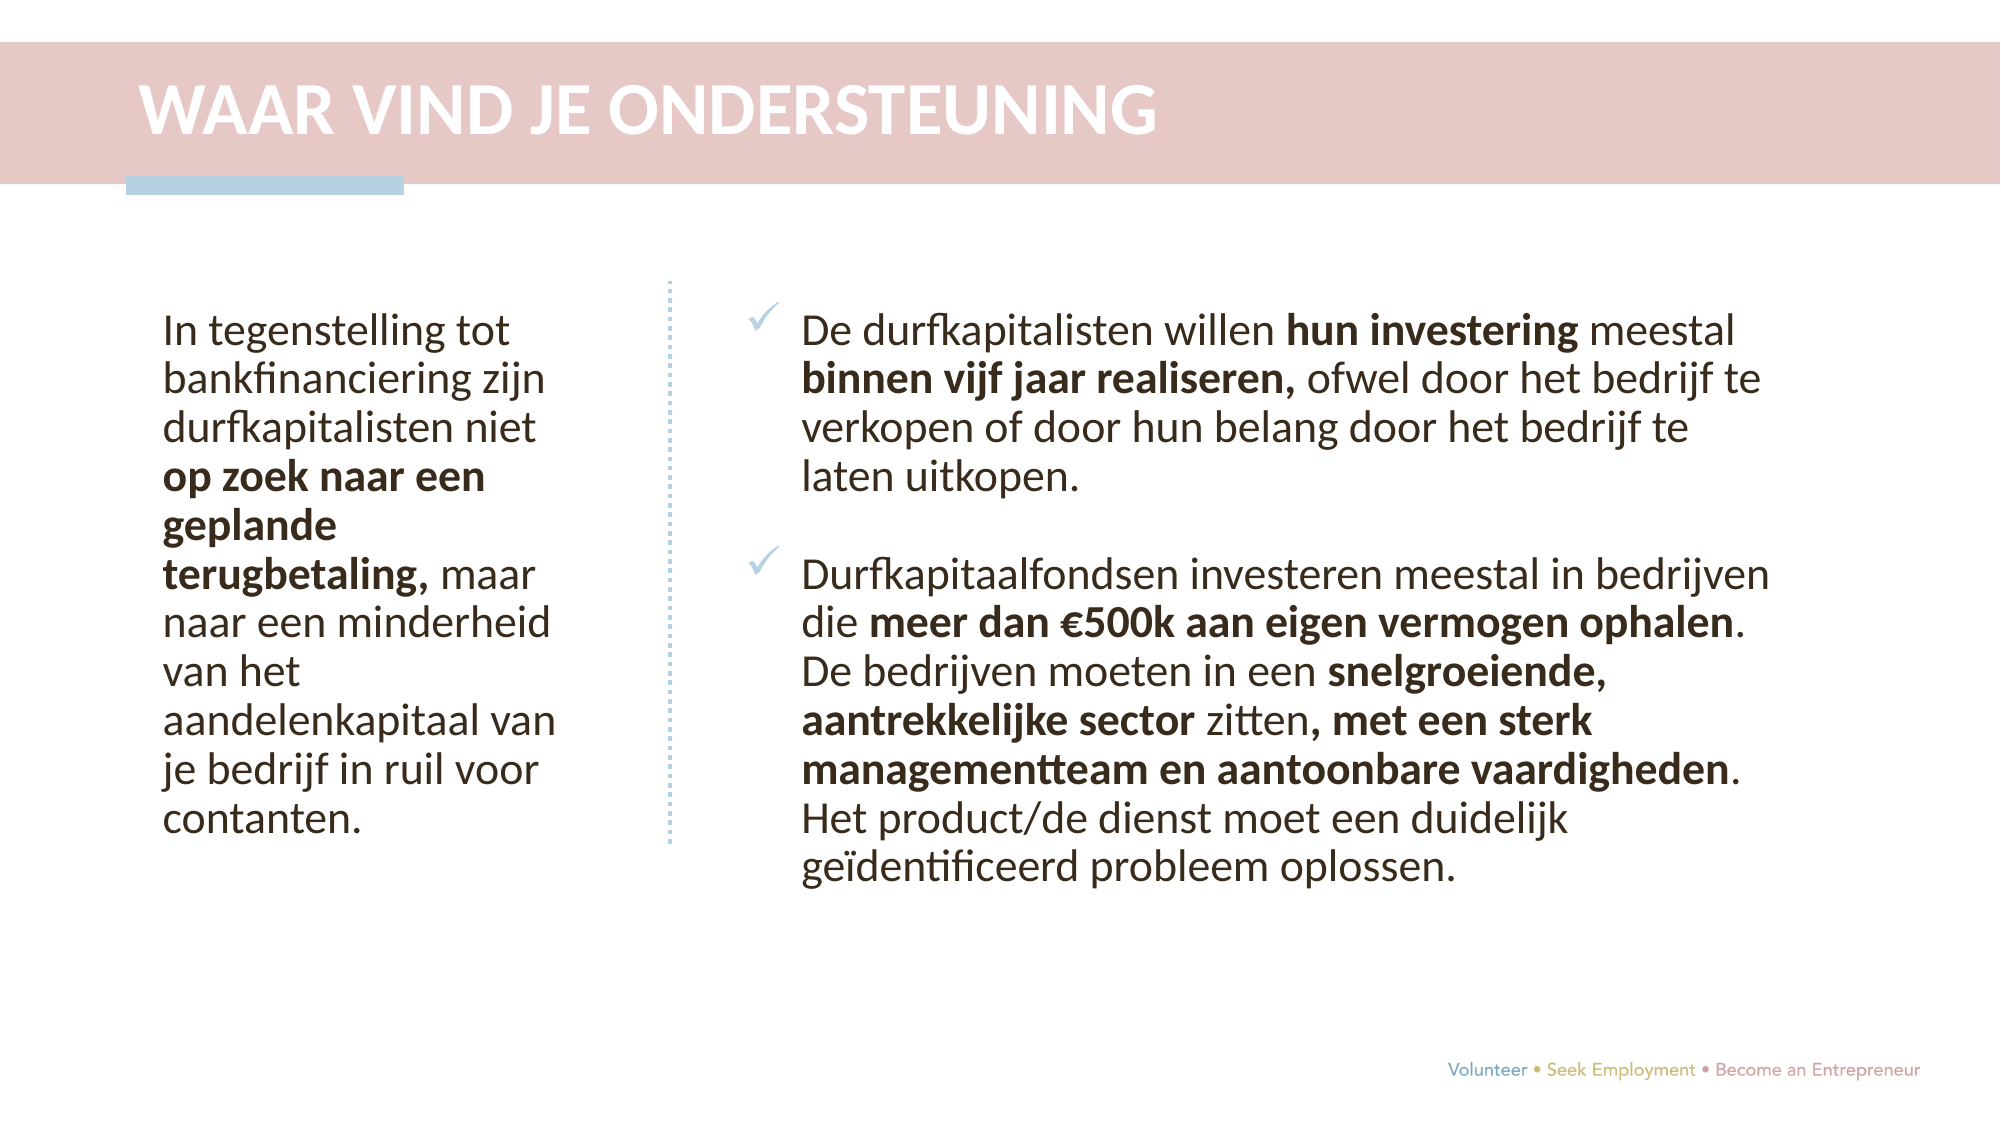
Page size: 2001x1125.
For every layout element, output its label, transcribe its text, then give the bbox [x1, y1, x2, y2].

text_box In tegenstelling tot bankfinanciering zijn durfkapitalisten niet op zoek naar een geplande terugbetaling, maar naar een minderheid van het aandelenkapitaal van je bedrijf in ruil voor contanten. [147, 298, 604, 827]
picture [1418, 1046, 1971, 1103]
list WAAR VIND JE ONDERSTEUNING [123, 51, 1913, 170]
text_box De durfkapitalisten willen hun investering meestal binnen vijf jaar realiseren, ofwel door het bedrijf te verkopen of door hun belang door het bedrijf te laten uitkopen. Durfkapitaalfondsen investeren meestal in bedrijven die meer dan €500k aan eigen vermogen ophalen. De bedrijven moeten in een snelgroeiende, aantrekkelijke sector zitten, met een sterk managementteam en aantoonbare vaardigheden. Het product/de dienst moet een duidelijk geïdentificeerd probleem oplossen. [730, 298, 1806, 725]
